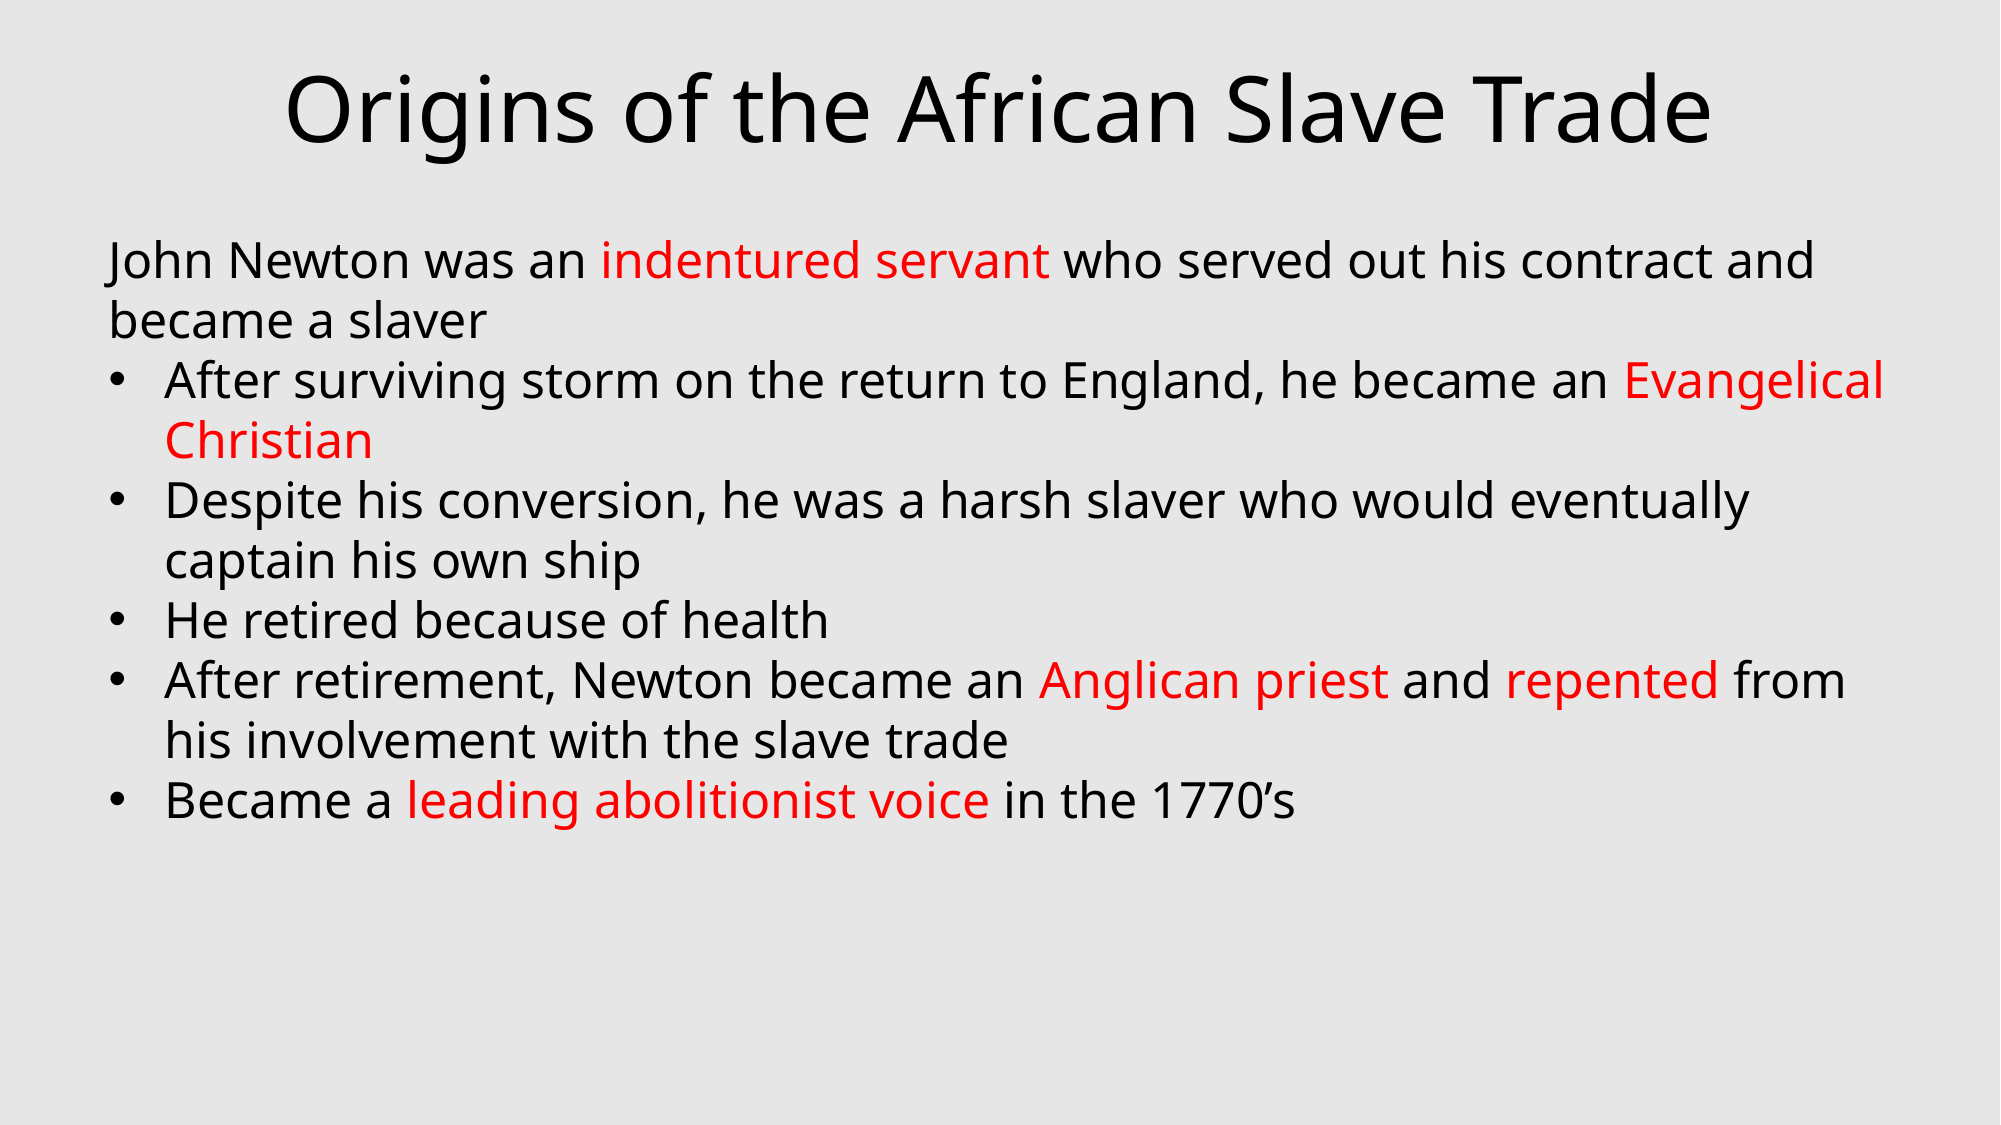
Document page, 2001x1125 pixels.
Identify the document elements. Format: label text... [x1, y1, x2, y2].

text_box John Newton was an indentured servant who served out his contract and became a slaver After surviving storm on the return to England, he became an Evangelical Christian Despite his conversion, he was a harsh slaver who would eventually captain his own ship He retired because of health After retirement, Newton became an Anglican priest and repented from his involvement with the slave trade Became a leading abolitionist voice in the 1770’s [93, 221, 1932, 896]
title Origins of the African Slave Trade [137, 3, 1863, 221]
